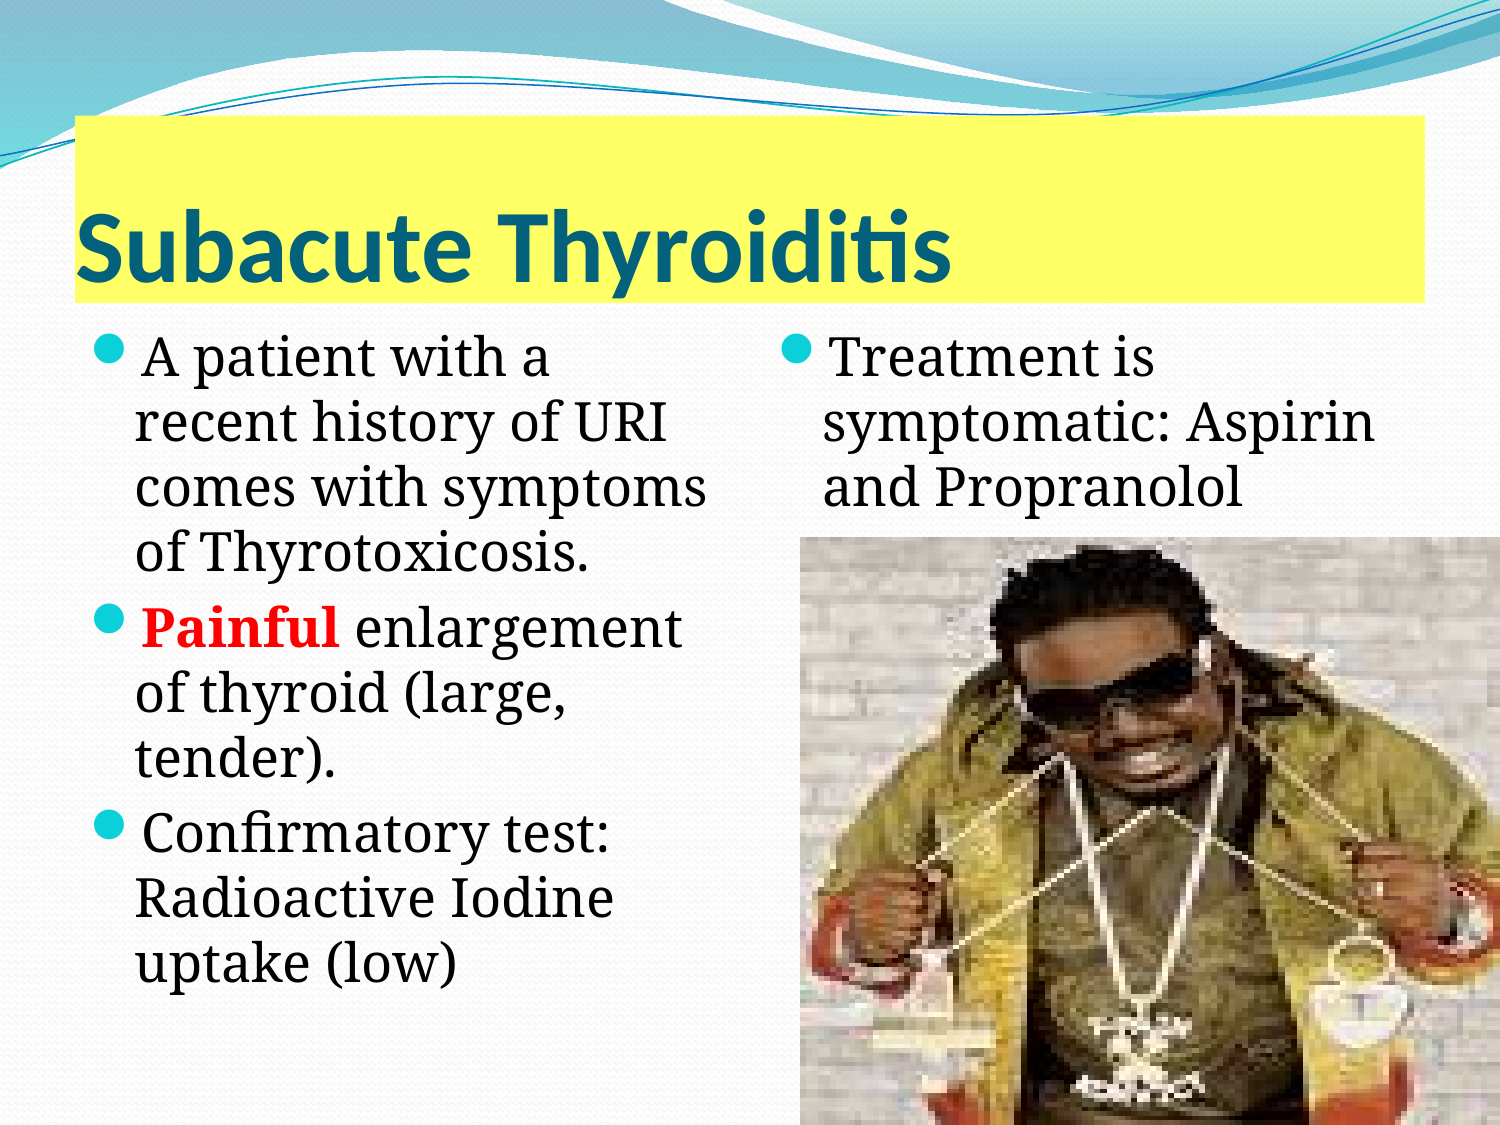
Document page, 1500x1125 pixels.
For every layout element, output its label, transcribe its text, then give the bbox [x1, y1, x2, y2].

list A patient with a recent history of URI comes with symptoms of Thyrotoxicosis. Painful enlargement of thyroid (large, tender). Confirmatory test: Radioactive Iodine uptake (low) [75, 314, 738, 1043]
picture [799, 537, 1500, 1125]
title Subacute Thyroiditis [75, 115, 1425, 303]
list Treatment is symptomatic: Aspirin and Propranolol [762, 314, 1425, 1043]
